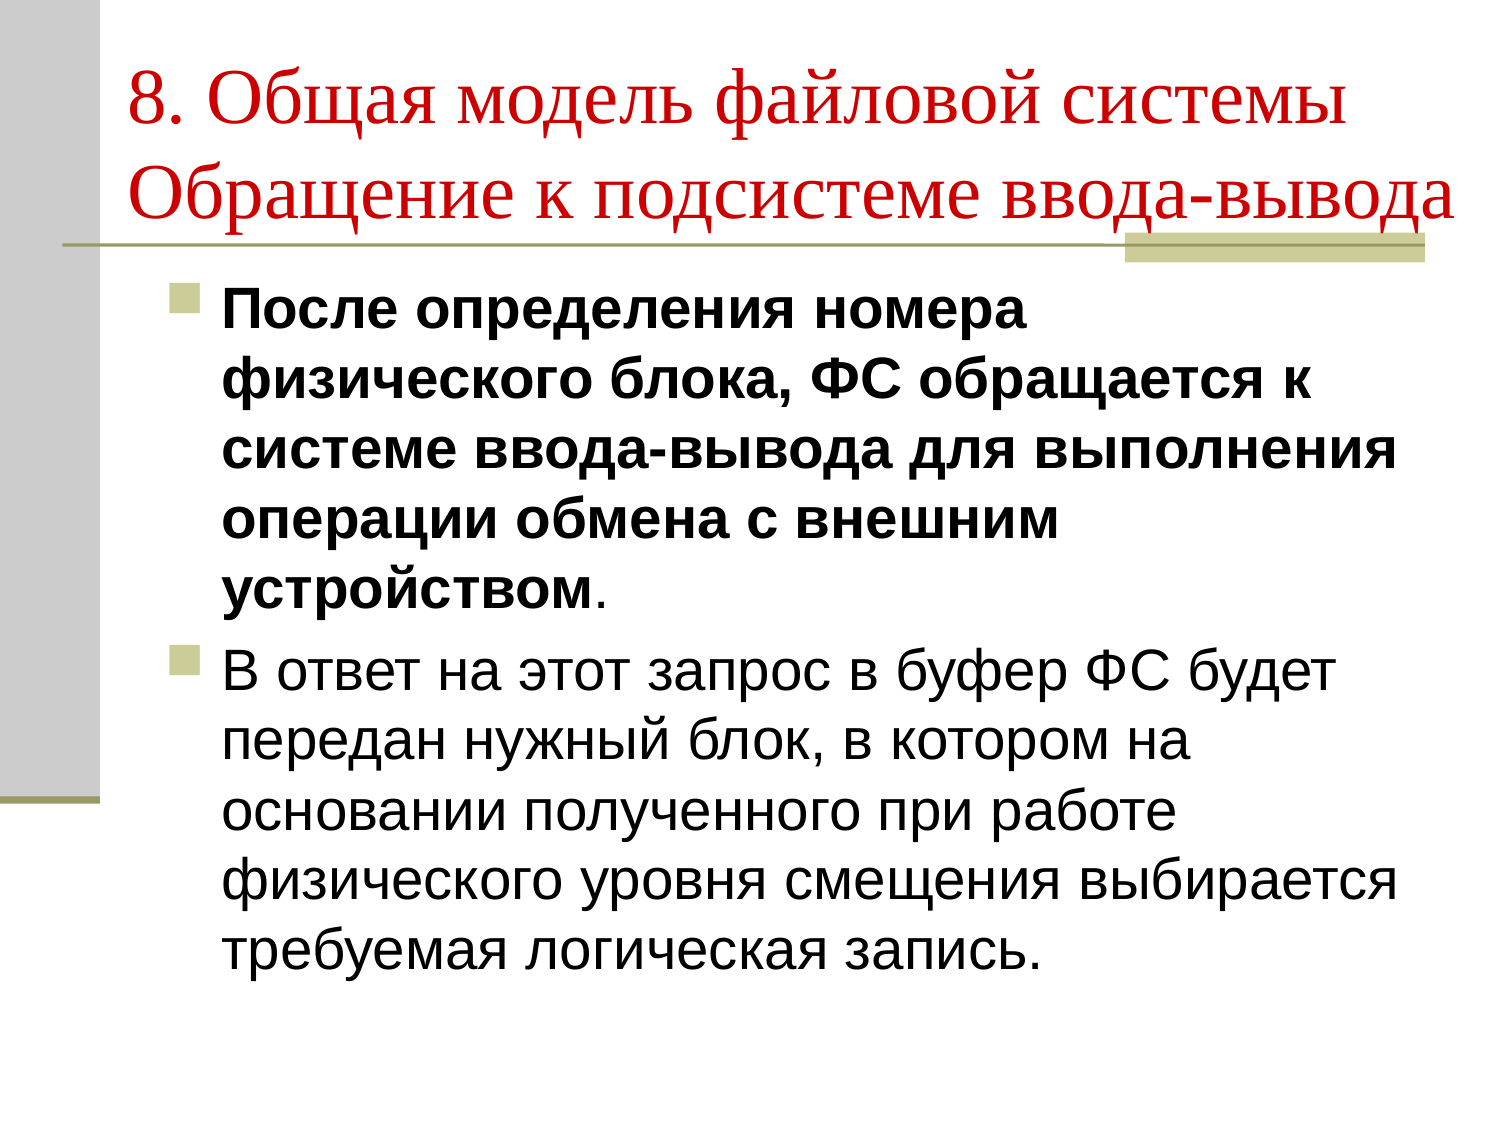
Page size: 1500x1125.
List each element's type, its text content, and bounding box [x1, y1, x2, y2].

list После определения номера физического блока, ФС обращается к системе ввода-вывода для выполнения операции обмена с внешним устройством. В ответ на этот запрос в буфер ФС будет передан нужный блок, в котором на основании полученного при работе физического уровня смещения выбирается требуемая логическая запись. [150, 262, 1425, 1006]
title 8. Общая модель файловой системы Обращение к подсистеме ввода-вывода [112, 45, 1500, 234]
